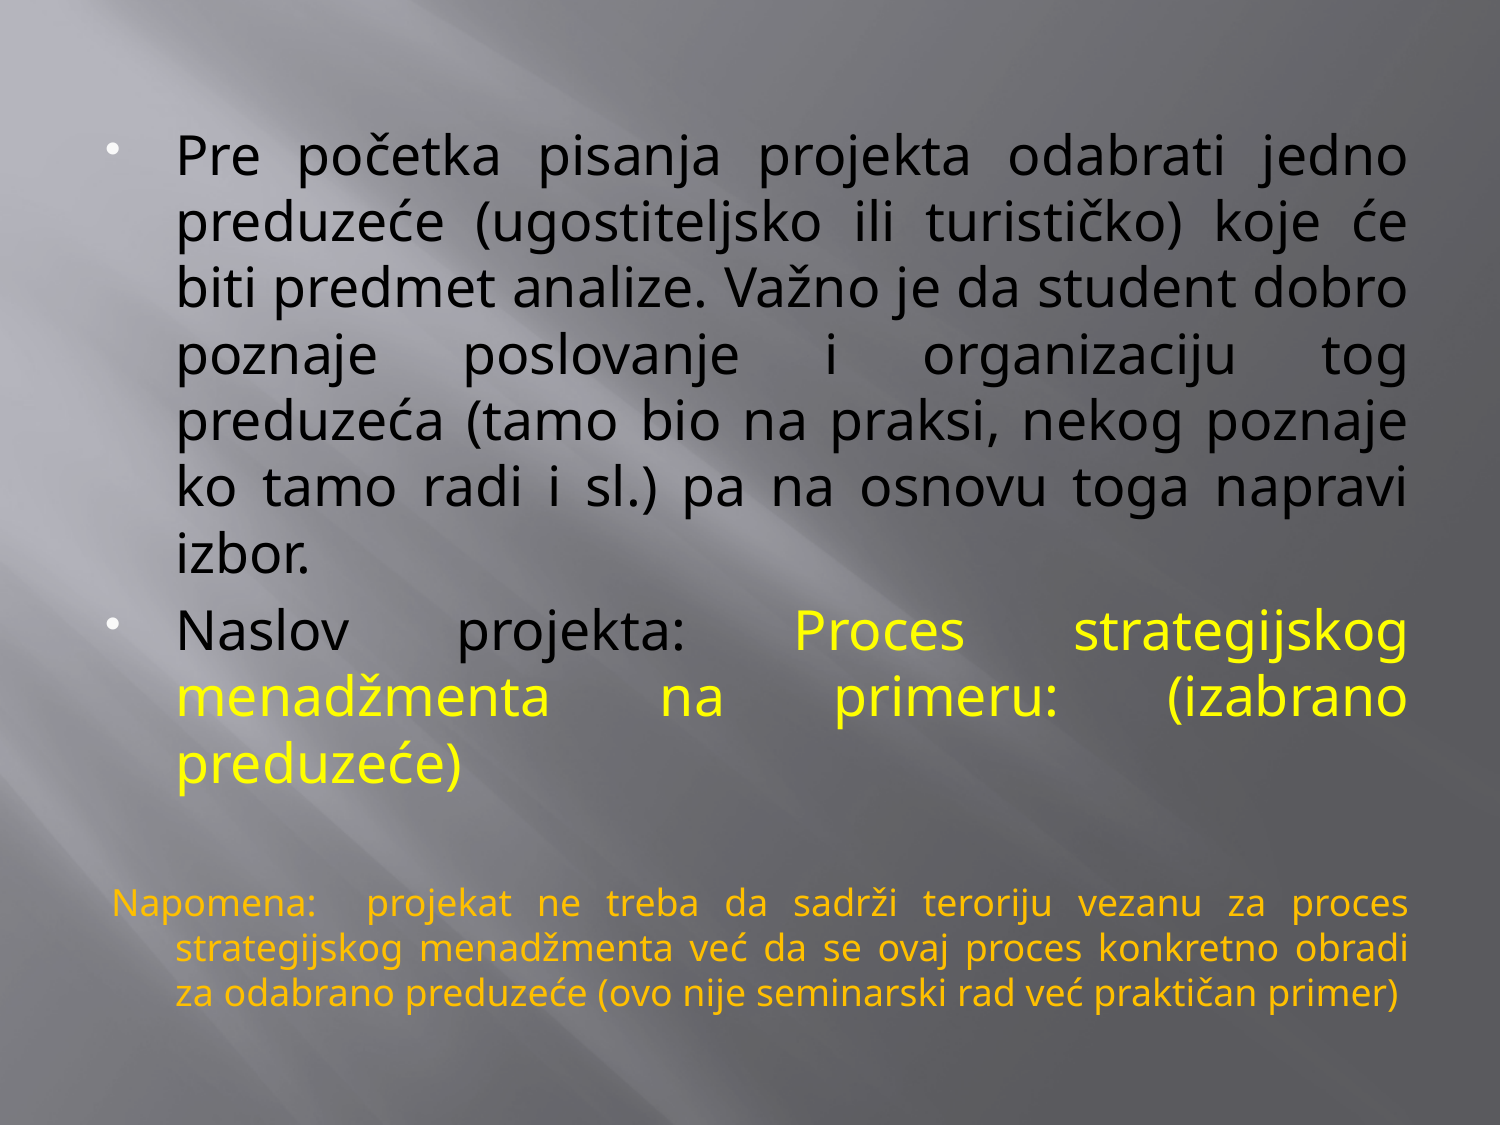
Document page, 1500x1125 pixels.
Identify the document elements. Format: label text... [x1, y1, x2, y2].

list Pre početka pisanja projekta odabrati jedno preduzeće (ugostiteljsko ili turističko) koje će biti predmet analize. Važno je da student dobro poznaje poslovanje i organizaciju tog preduzeća (tamo bio na praksi, nekog poznaje ko tamo radi i sl.) pa na osnovu toga napravi izbor. Naslov projekta: Proces strategijskog menadžmenta na primeru: (izabrano preduzeće) Napomena: projekat ne treba da sadrži teroriju vezanu za proces strategijskog menadžmenta već da se ovaj proces konkretno obradi za odabrano preduzeće (ovo nije seminarski rad već praktičan primer) [75, 112, 1425, 1035]
